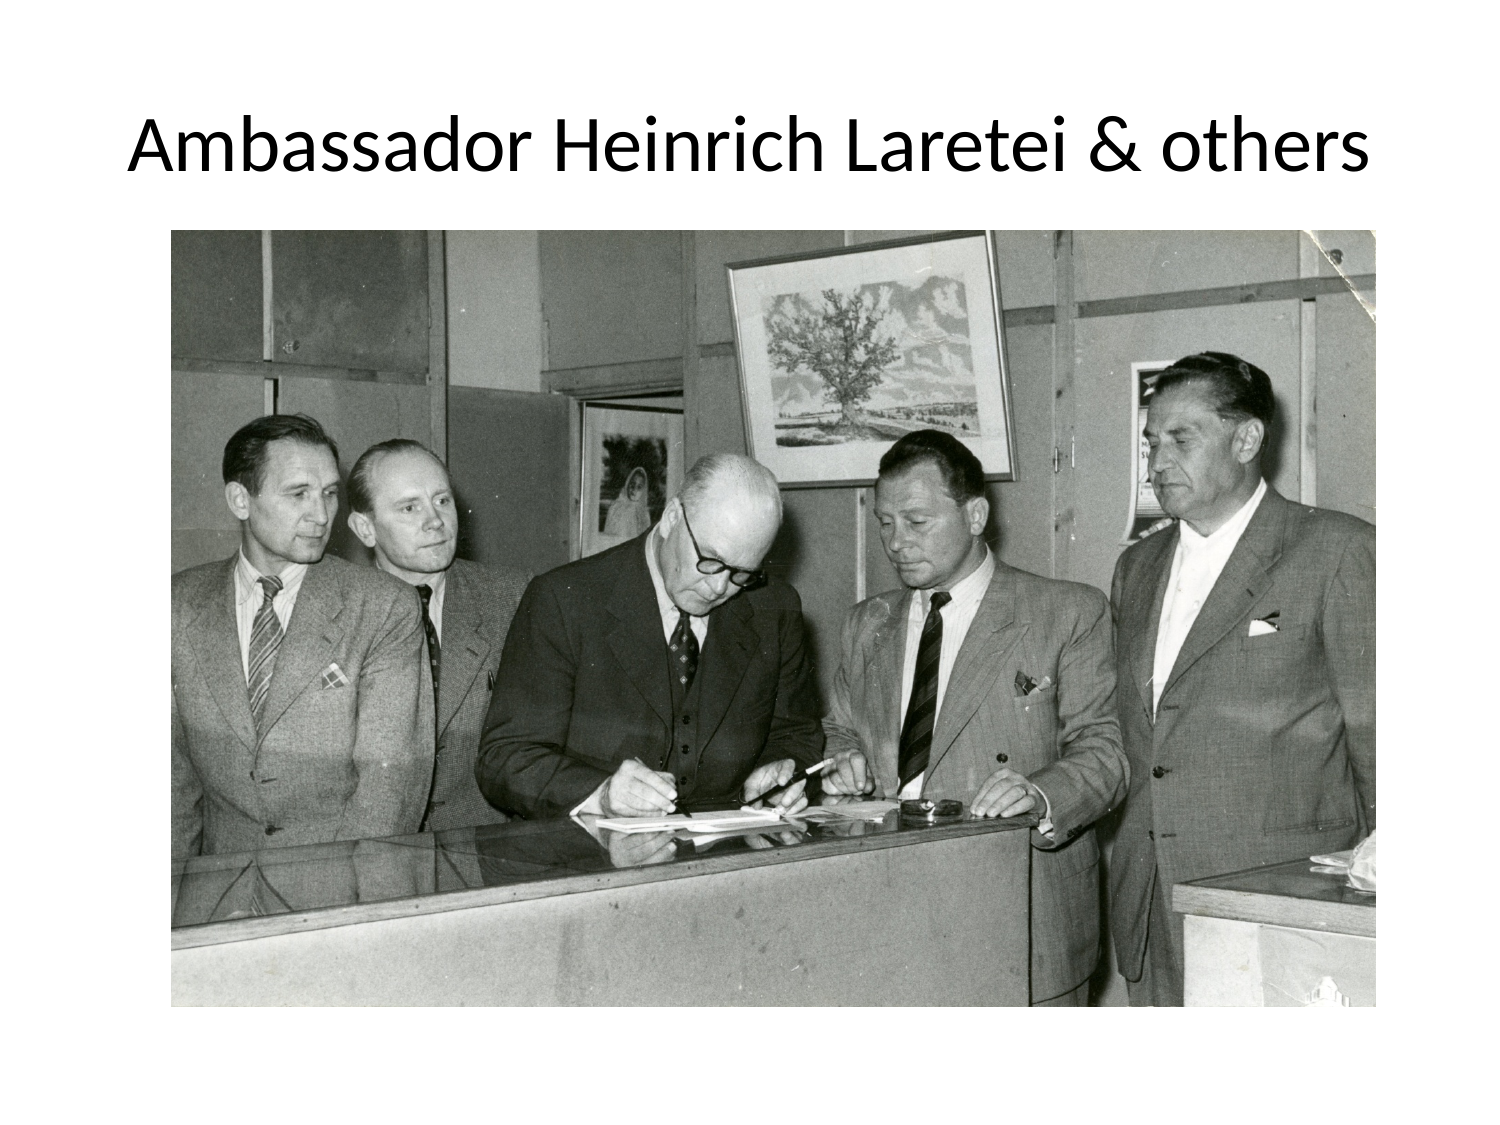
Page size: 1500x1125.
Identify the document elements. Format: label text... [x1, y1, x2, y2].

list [170, 230, 1377, 1007]
title Ambassador Heinrich Laretei & others [75, 45, 1425, 233]
